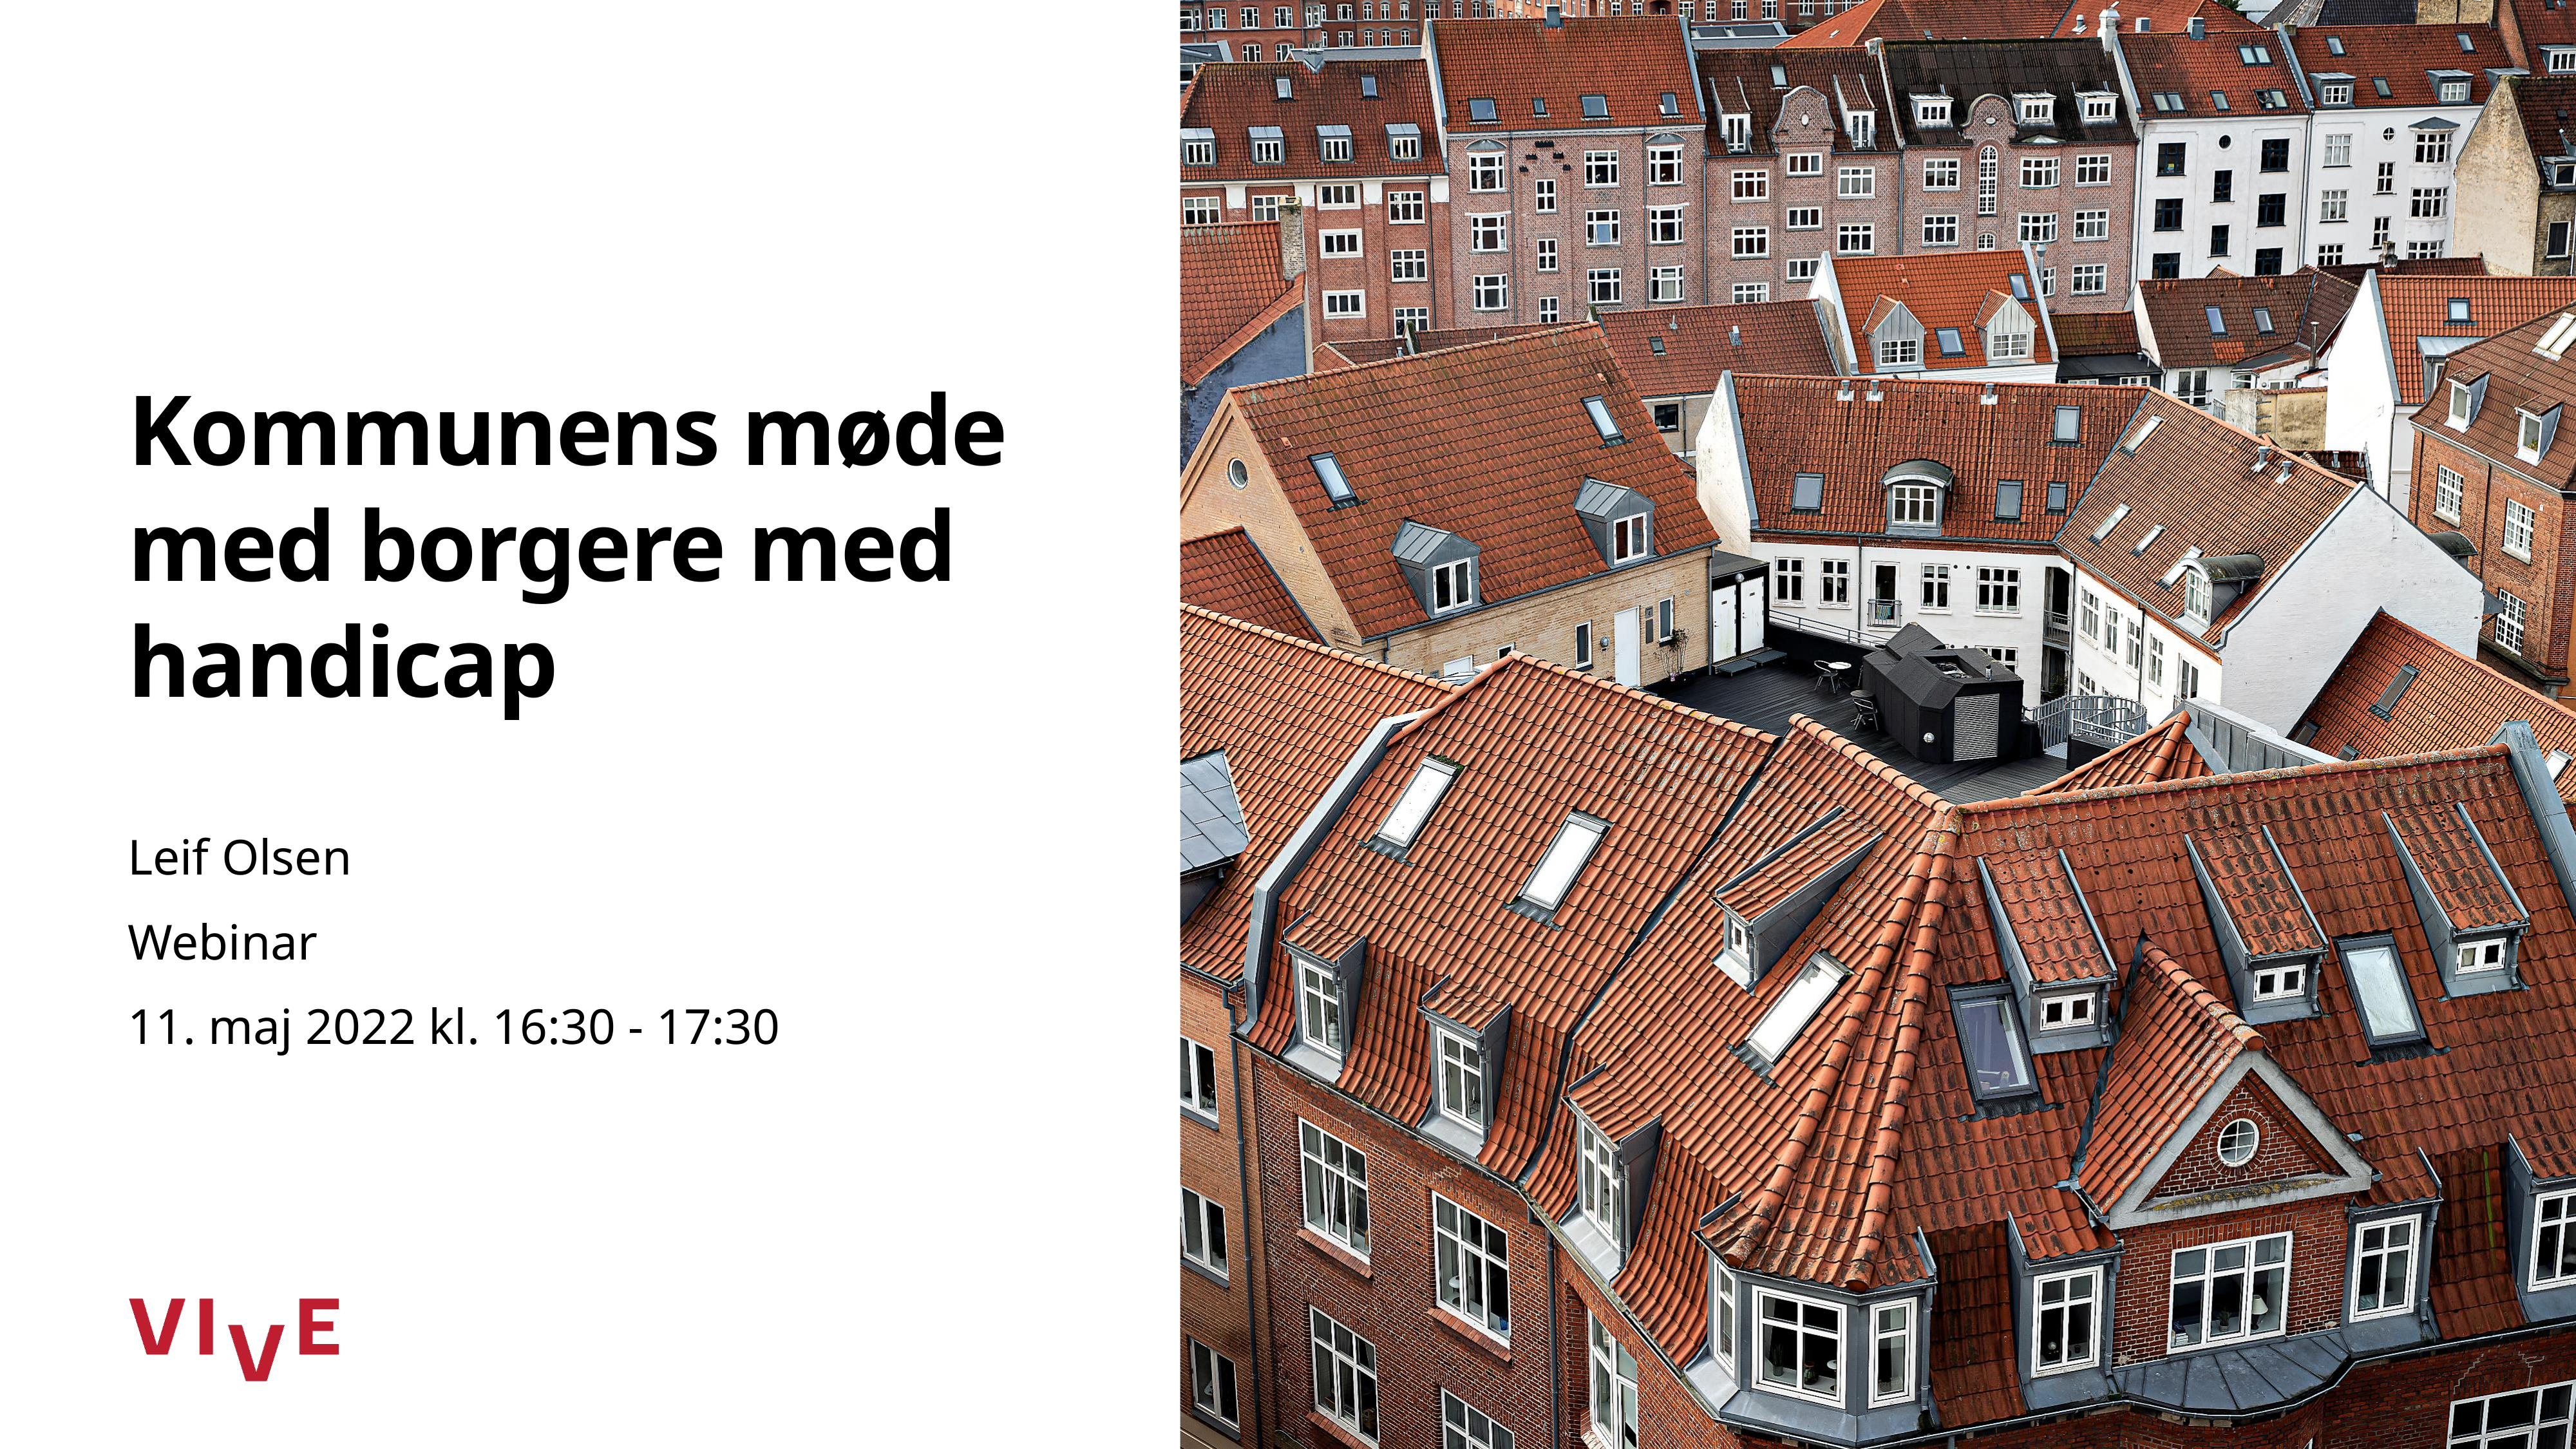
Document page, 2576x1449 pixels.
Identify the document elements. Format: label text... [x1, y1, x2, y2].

picture [122, 1254, 350, 1410]
list Leif Olsen Webinar 11. maj 2022 kl. 16:30 - 17:30 [122, 820, 1115, 1248]
picture [1180, 0, 2576, 1449]
list Kommunens møde med borgere med handicap [122, 363, 1115, 820]
